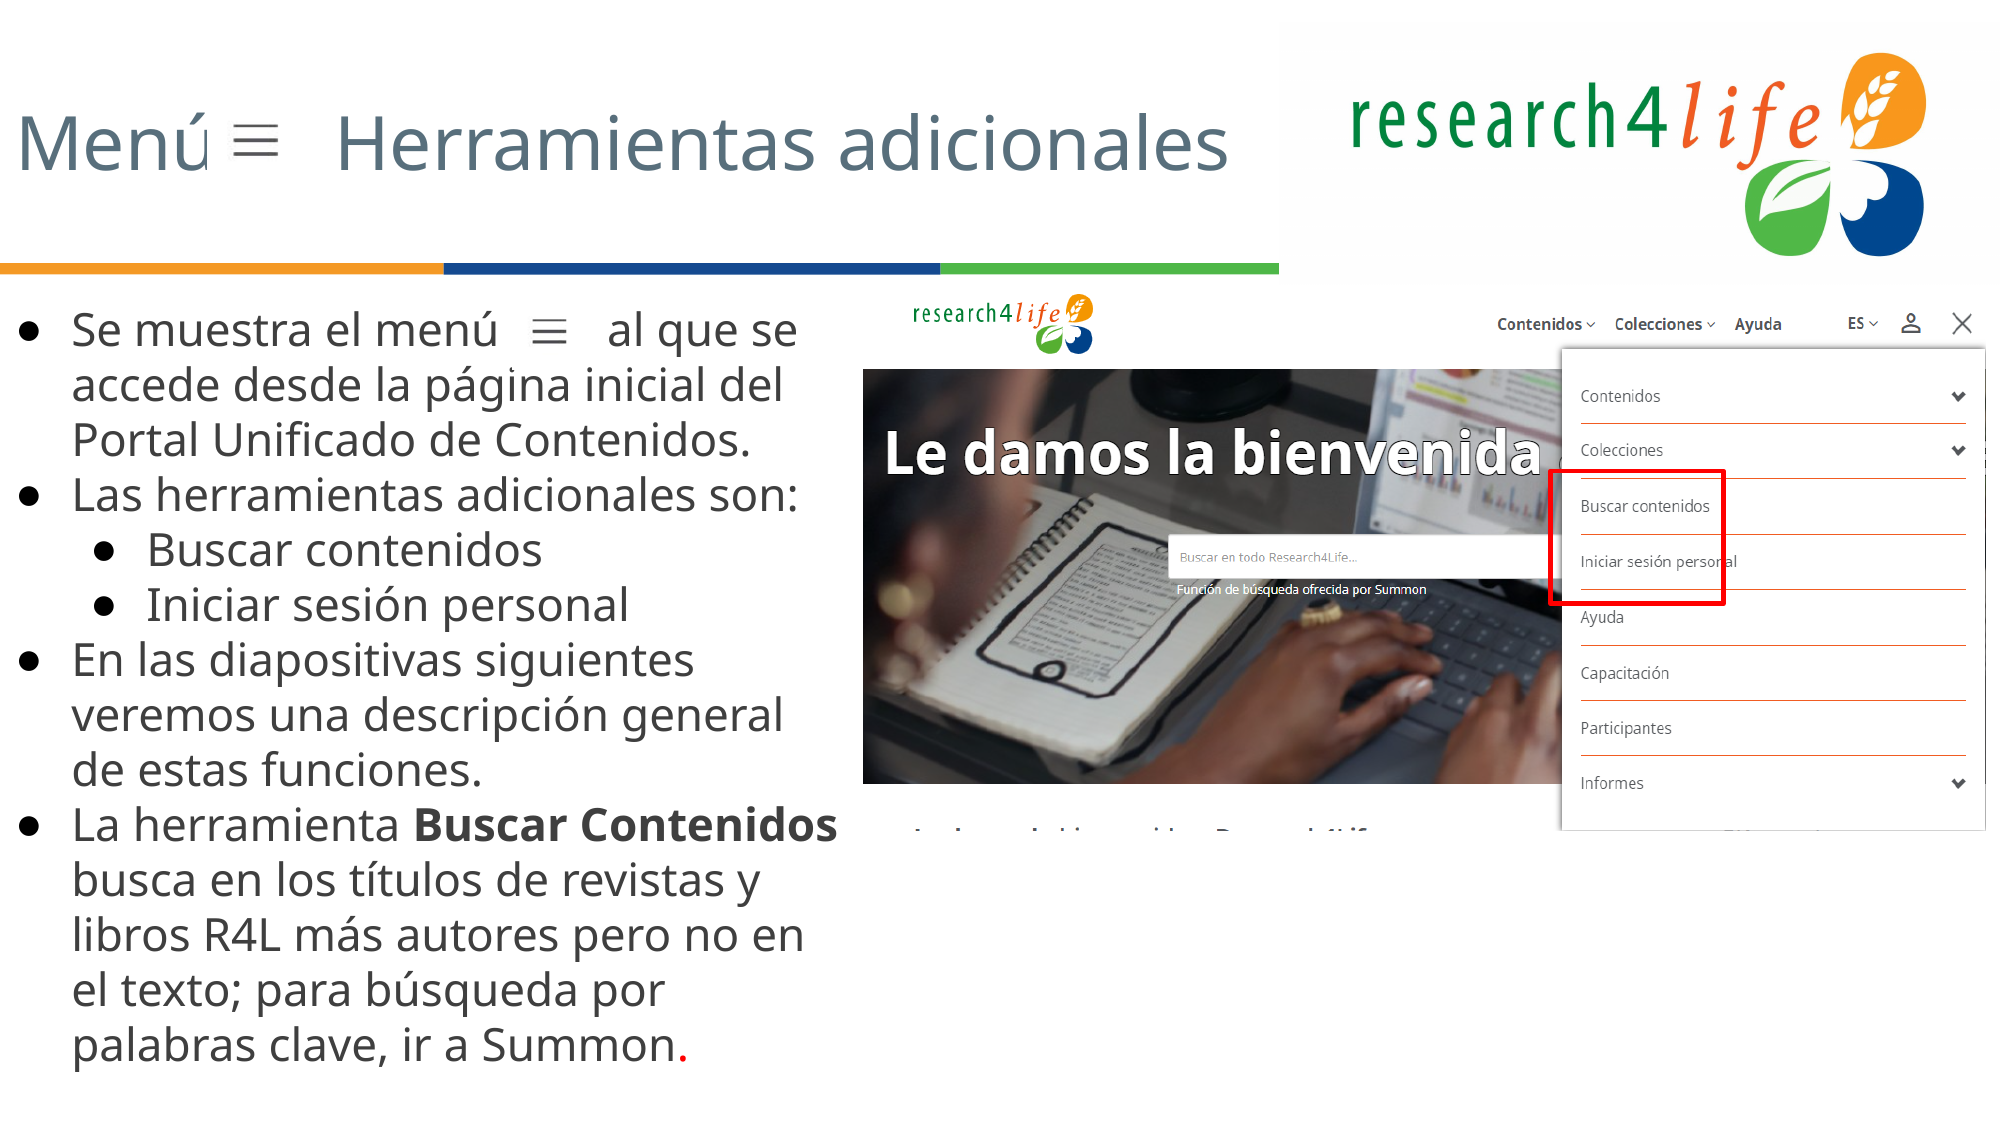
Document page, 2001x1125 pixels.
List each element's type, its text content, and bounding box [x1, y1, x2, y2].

picture [512, 293, 587, 371]
title Menú Herramientas adicionales [0, 57, 1578, 236]
picture [1279, 22, 2000, 285]
picture [207, 90, 306, 192]
list Se muestra el menú al que se accede desde la página inicial del Portal Unificado de Contenidos. Las herramientas adicionales son: Buscar contenidos Iniciar sesión personal En las diapositivas siguientes veremos una descripción general de estas funciones. La herramienta Buscar Contenidos busca en los títulos de revistas y libros R4L más autores pero no en el texto; para búsqueda por palabras clave, ir a Summon. [0, 293, 864, 1125]
picture [863, 293, 1986, 832]
